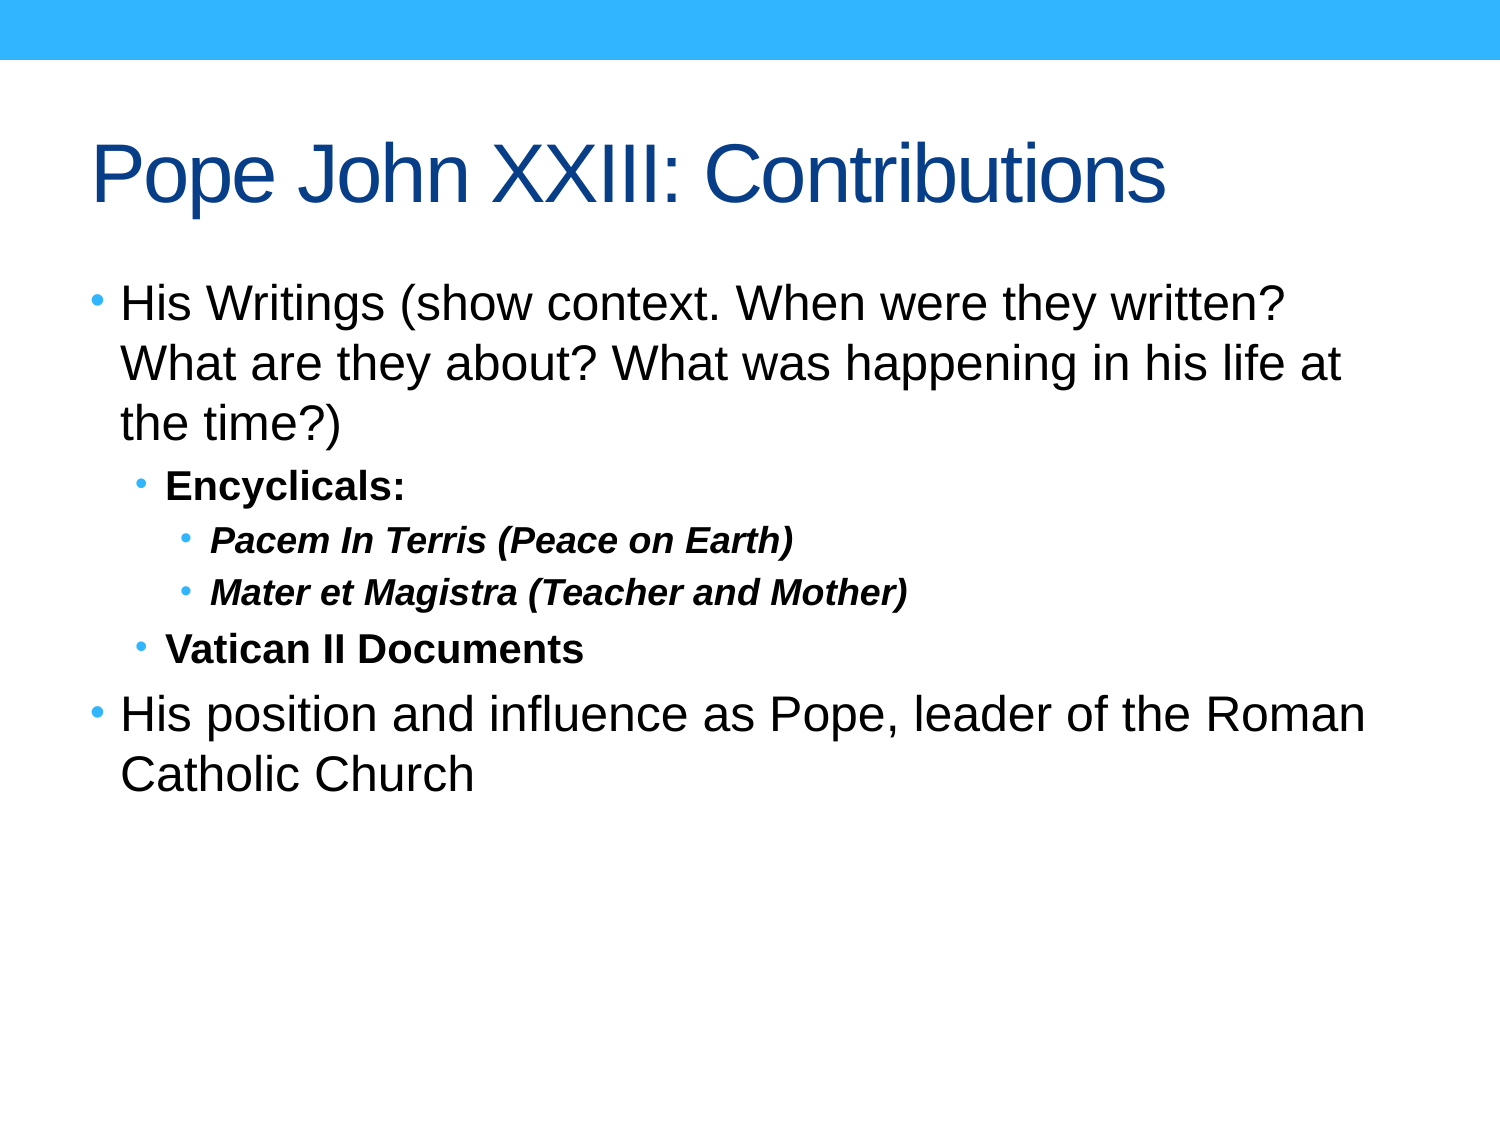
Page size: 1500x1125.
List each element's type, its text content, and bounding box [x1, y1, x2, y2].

title Pope John XXIII: Contributions [75, 87, 1425, 250]
list His Writings (show context. When were they written? What are they about? What was happening in his life at the time?) Encyclicals: Pacem In Terris (Peace on Earth) Mater et Magistra (Teacher and Mother) Vatican II Documents His position and influence as Pope, leader of the Roman Catholic Church [75, 262, 1425, 1063]
